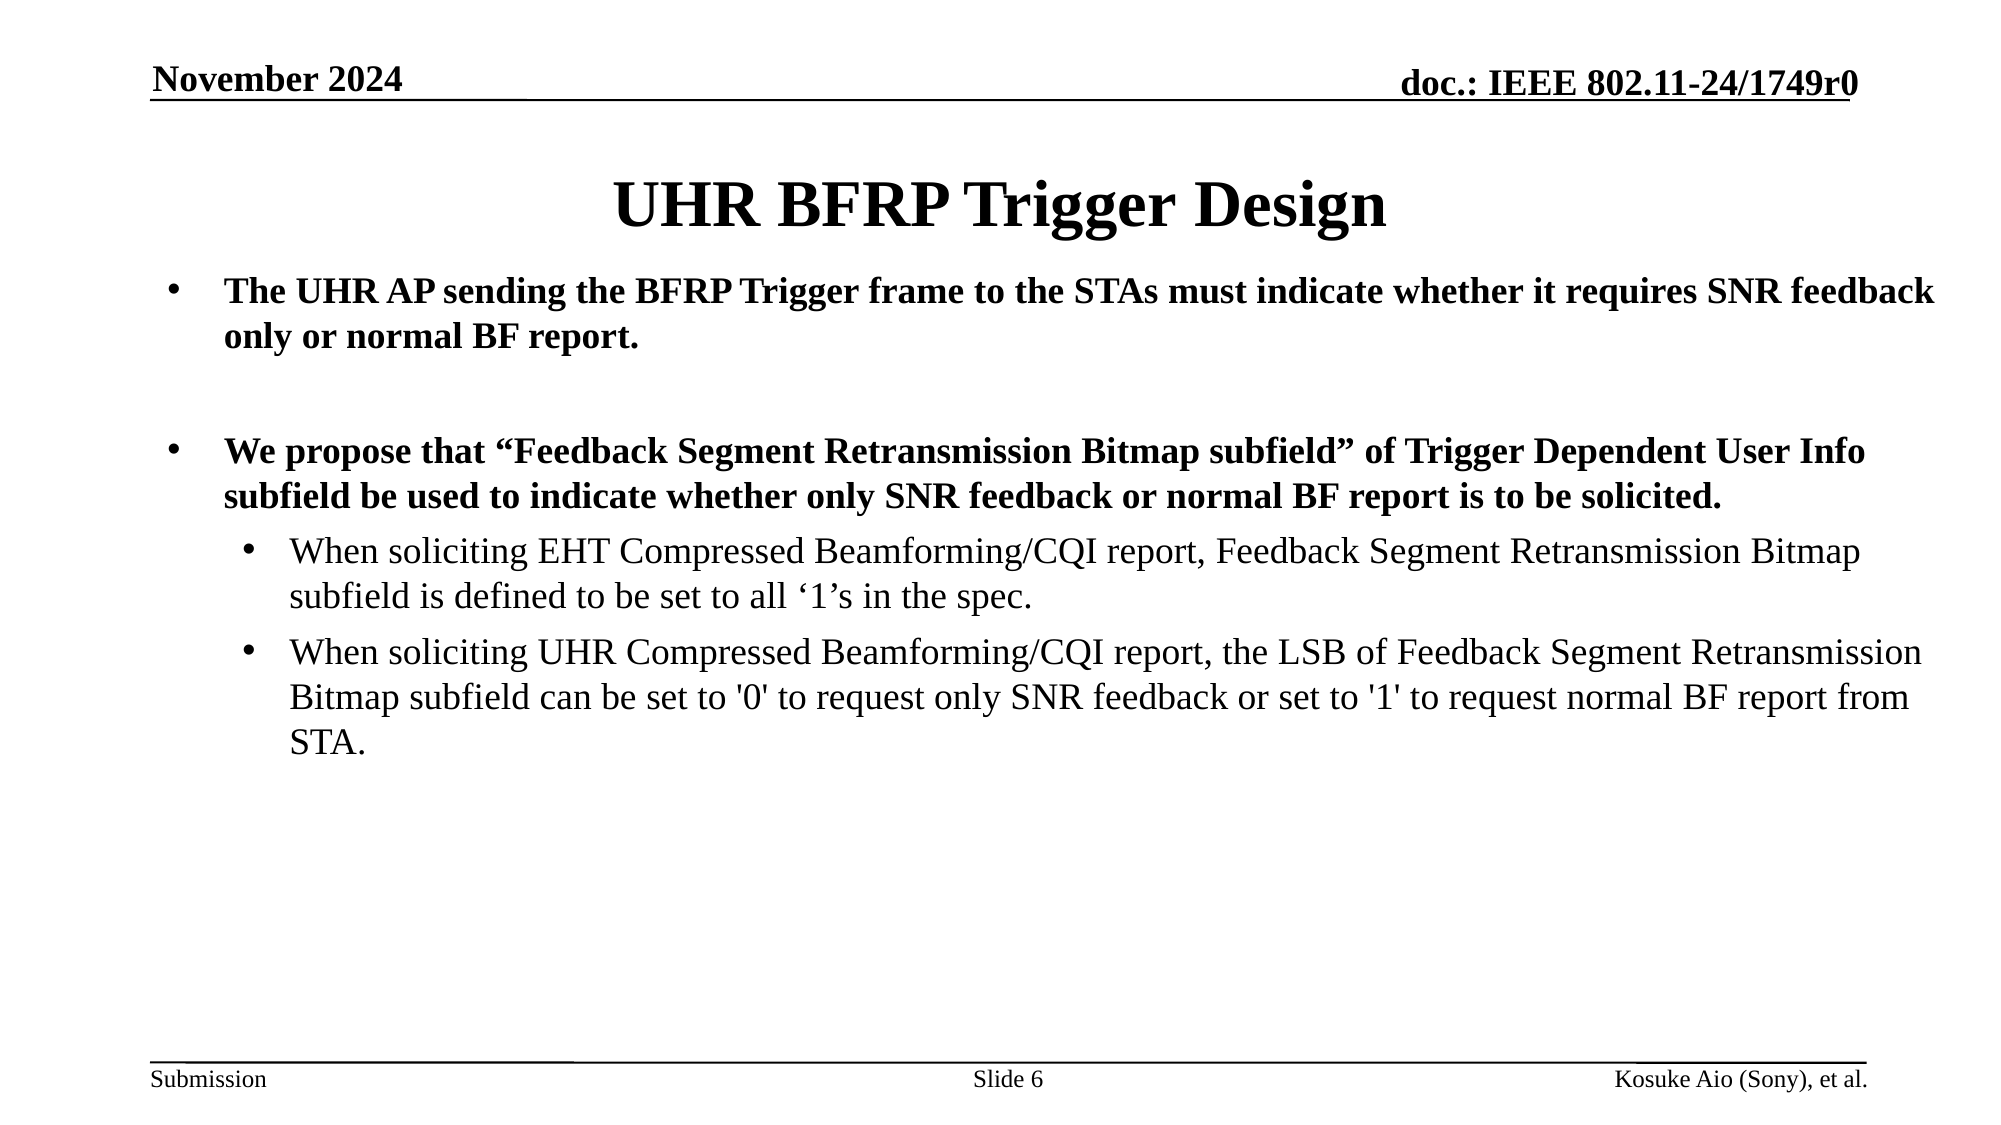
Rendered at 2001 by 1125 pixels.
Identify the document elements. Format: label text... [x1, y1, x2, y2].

title UHR BFRP Trigger Design [149, 112, 1850, 288]
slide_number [152, 54, 563, 100]
footer Kosuke Aio (Sony), et al. [1171, 1061, 1869, 1093]
text_box The UHR AP sending the BFRP Trigger frame to the STAs must indicate whether it requires SNR feedback only or normal BF report. We propose that “Feedback Segment Retransmission Bitmap subfield” of Trigger Dependent User Info subfield be used to indicate whether only SNR feedback or normal BF report is to be solicited. When soliciting EHT Compressed Beamforming/CQI report, Feedback Segment Retransmission Bitmap subfield is defined to be set to all ‘1’s in the spec. When soliciting UHR Compressed Beamforming/CQI report, the LSB of Feedback Segment Retransmission Bitmap subfield can be set to '0' to request only SNR feedback or set to '1' to request normal BF report from STA. [152, 258, 1963, 1025]
slide_number Slide 6 [950, 1061, 1067, 1123]
